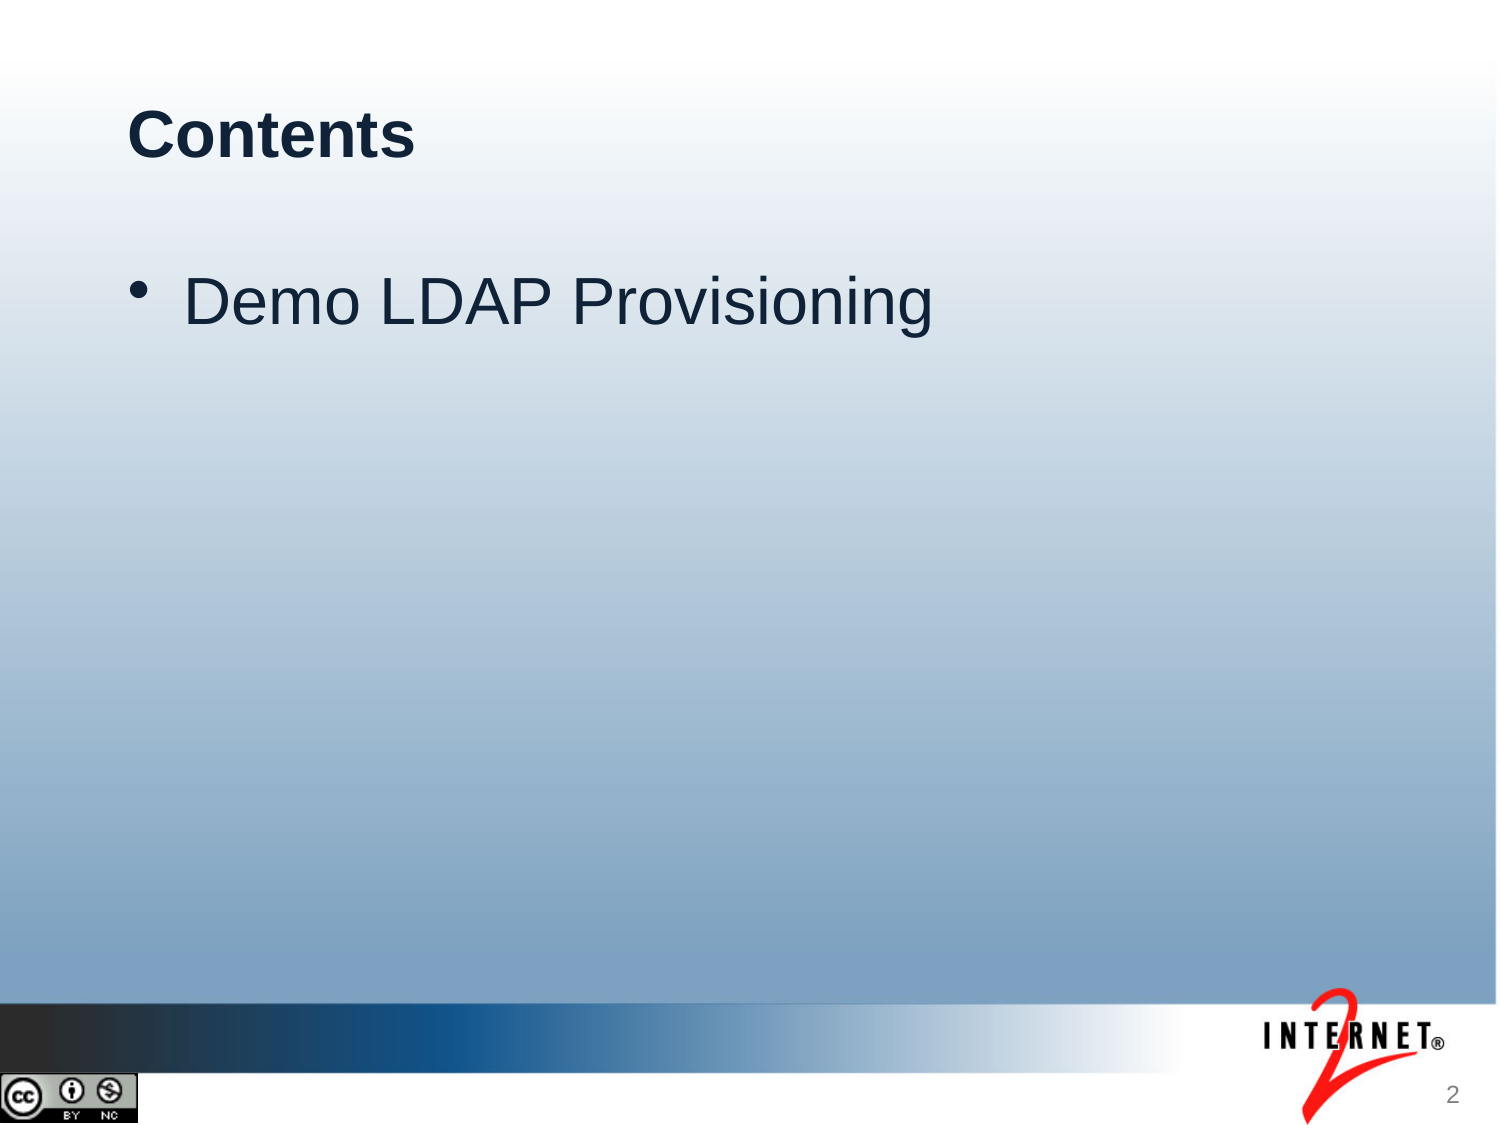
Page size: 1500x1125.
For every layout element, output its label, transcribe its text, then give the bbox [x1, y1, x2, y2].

list Demo LDAP Provisioning [112, 249, 1388, 926]
picture [0, 0, 1500, 1125]
slide_number 2 [1387, 1062, 1476, 1125]
title Contents [112, 37, 1388, 226]
